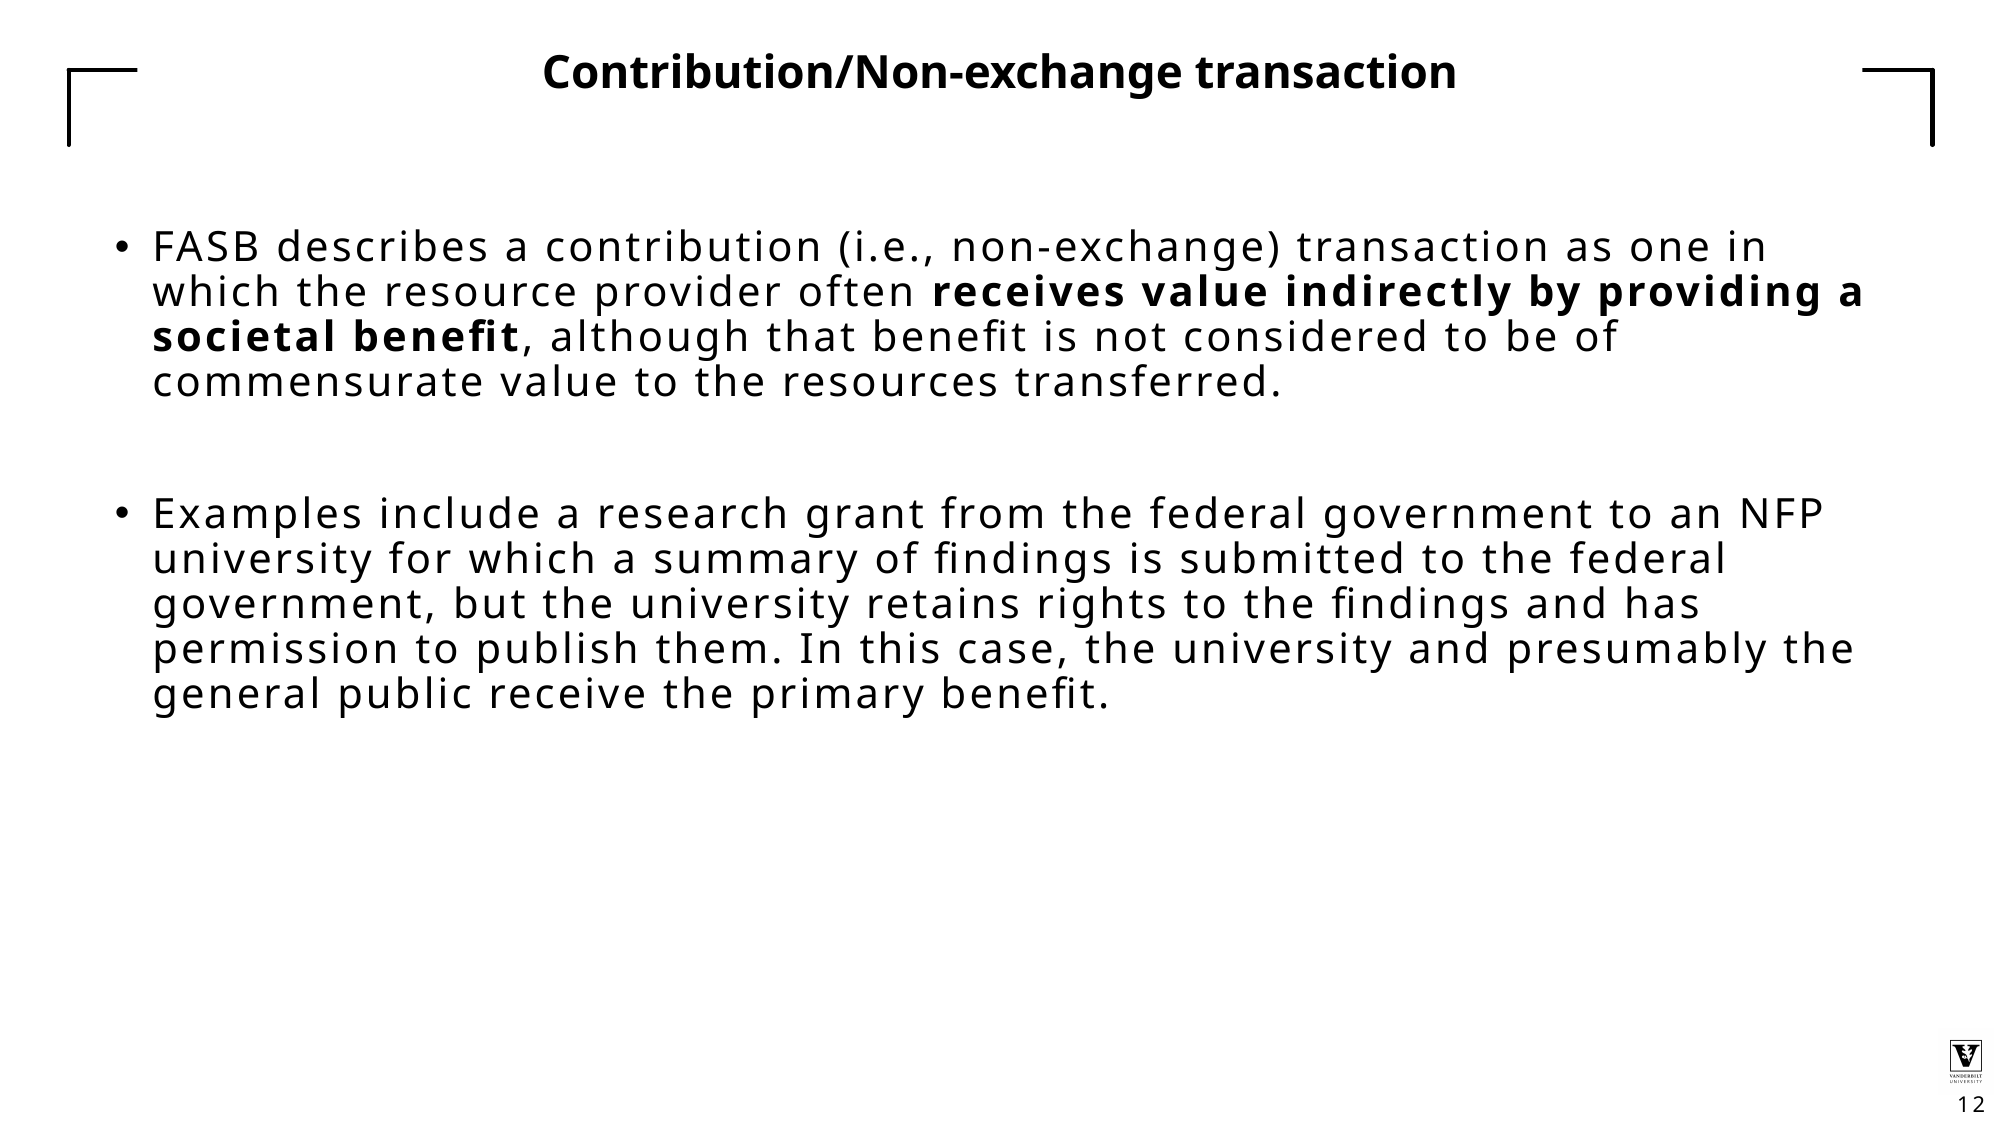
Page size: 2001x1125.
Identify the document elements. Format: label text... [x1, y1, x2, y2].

list FASB describes a contribution (i.e., non-exchange) transaction as one in which the resource provider often receives value indirectly by providing a societal benefit, although that benefit is not considered to be of commensurate value to the resources transferred. Examples include a research grant from the federal government to an NFP university for which a summary of findings is submitted to the federal government, but the university retains rights to the findings and has permission to publish them. In this case, the university and presumably the general public receive the primary benefit. [99, 218, 1900, 1020]
picture [1938, 1028, 1994, 1095]
title Contribution/Non-exchange transaction [137, 6, 1863, 142]
